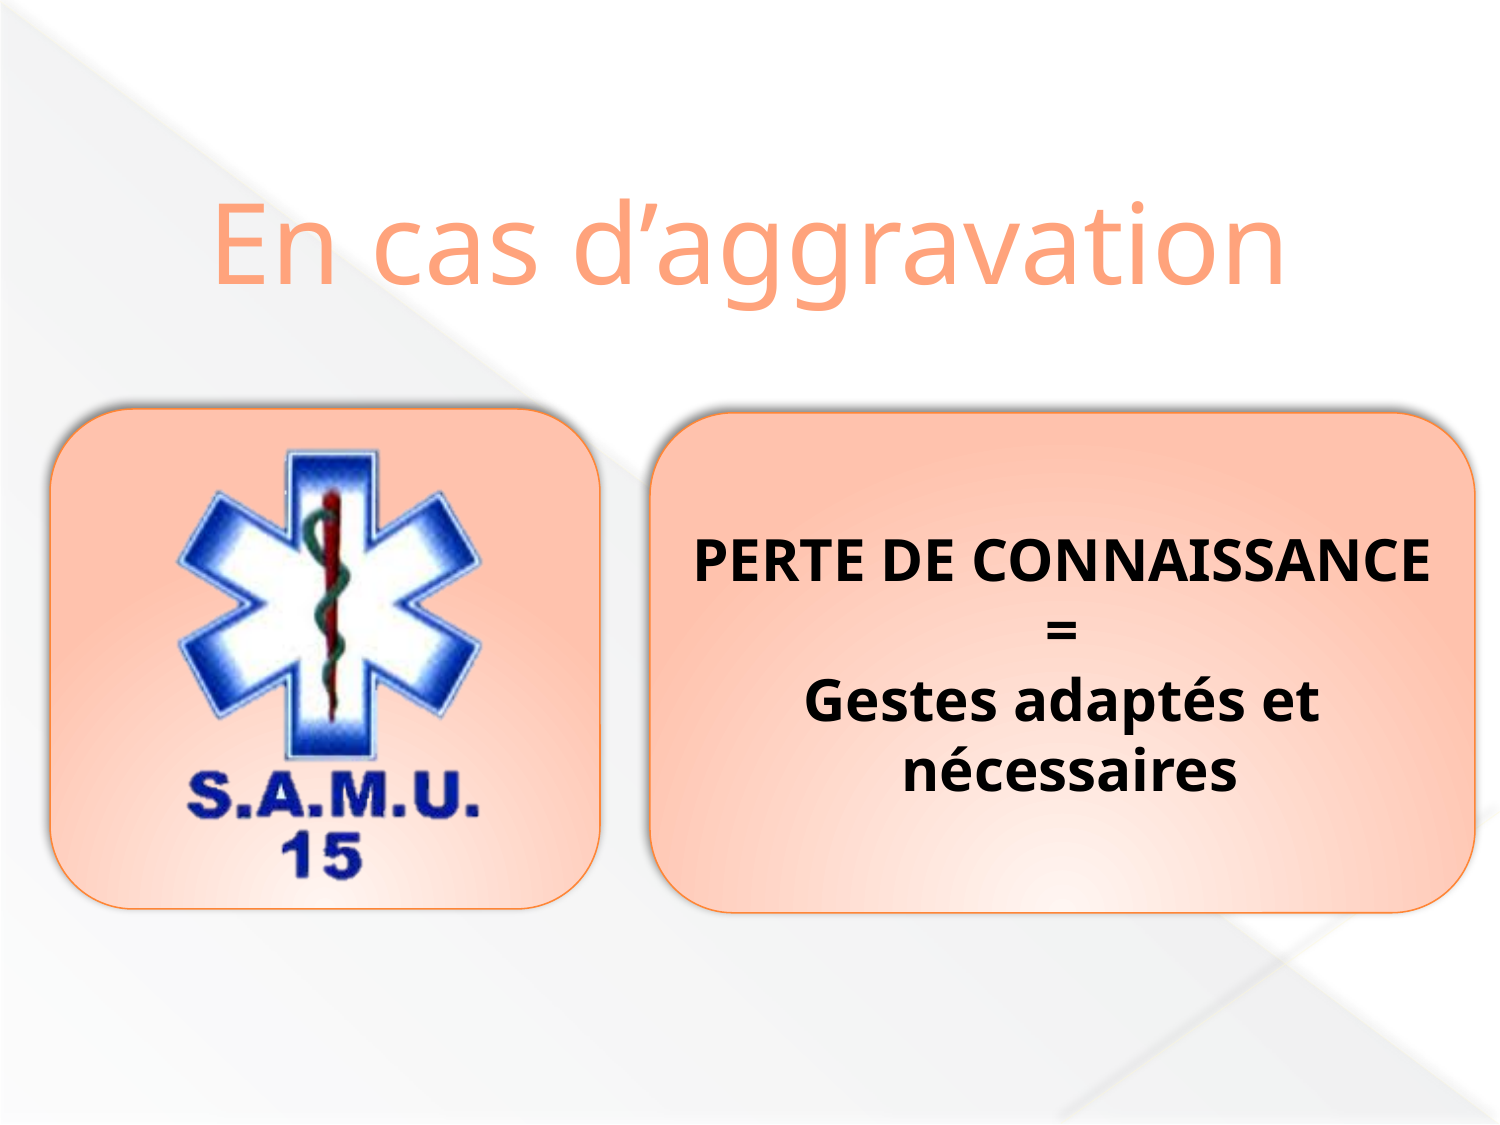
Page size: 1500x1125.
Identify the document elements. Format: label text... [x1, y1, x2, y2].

picture [124, 408, 518, 908]
text_box En cas d’aggravation [0, 0, 1500, 315]
text_box PERTE DE CONNAISSANCE = Gestes adaptés et nécessaires [649, 412, 1476, 914]
text_box [49, 408, 601, 910]
